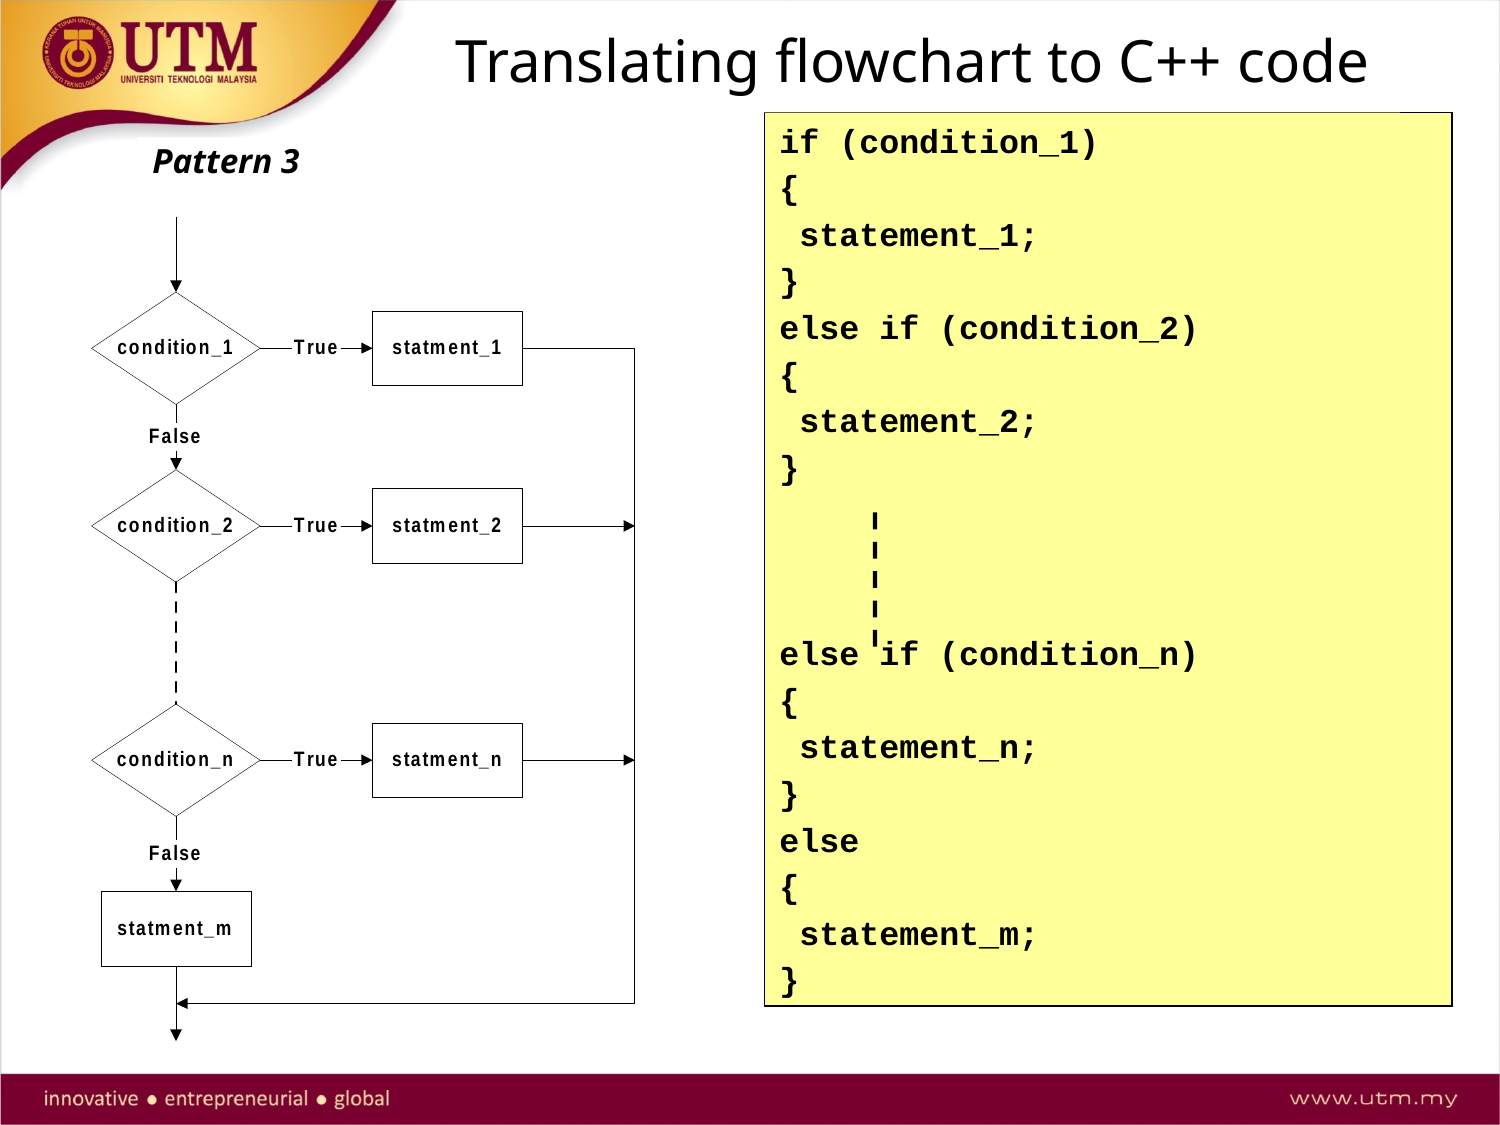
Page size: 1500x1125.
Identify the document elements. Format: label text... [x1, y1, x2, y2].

list Pattern 3 [137, 137, 350, 200]
text_box if (condition_1) { statement_1; } else if (condition_2) { statement_2; } else if (condition_n) { statement_n; } else { statement_m; } [764, 112, 1452, 1006]
picture [0, 0, 1500, 1125]
title Translating flowchart to C++ code [425, 16, 1400, 113]
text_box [90, 208, 688, 1051]
